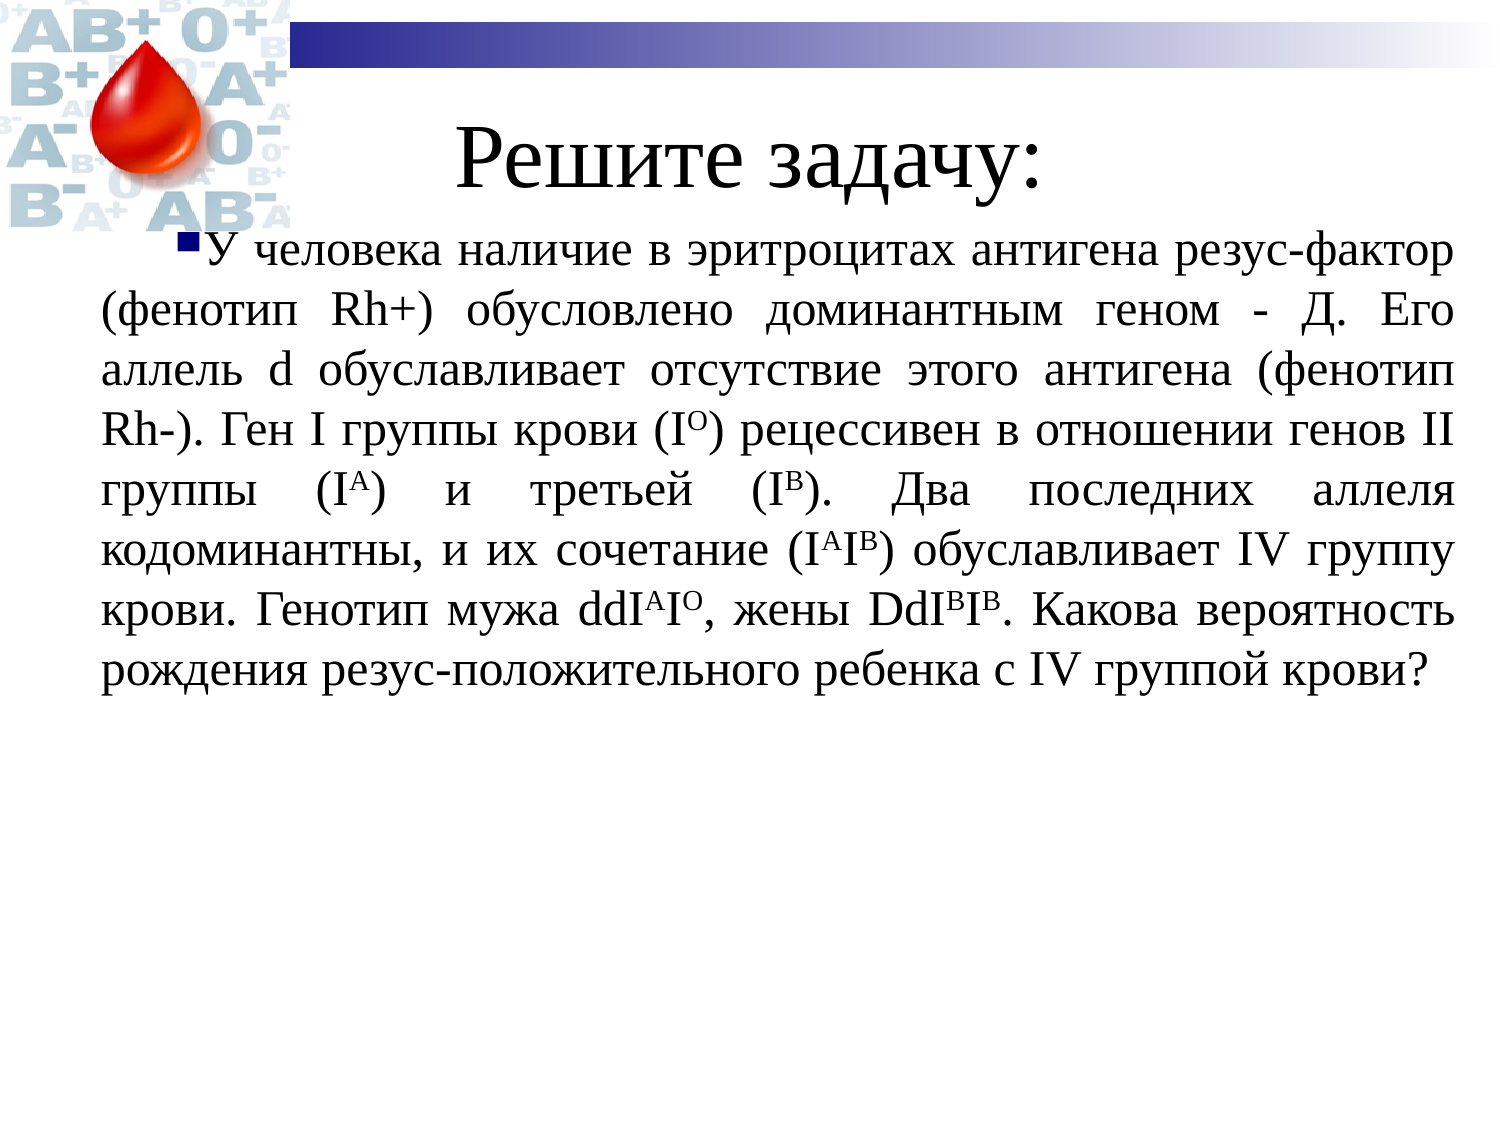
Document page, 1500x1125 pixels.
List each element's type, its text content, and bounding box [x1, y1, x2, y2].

picture [0, 0, 290, 232]
list У человека наличие в эритроцитах антигена резус-фактор (фенотип Rh+) обусловлено доминантным геном - Д. Его аллель d обуславливает отсутствие этого антигена (фенотип Rh-). Ген I группы крови (IО) рецессивен в отношении генов II группы (IА) и третьей (IВ). Два последних аллеля кодоминантны, и их сочетание (IАIВ) обуславливает IV группу крови. Генотип мужа ddIAIO, жены DdIBIB. Какова вероятность рождения резус-положительного ребенка с IV группой крови? [29, 208, 1471, 846]
title Решите задачу: [293, 75, 1425, 208]
